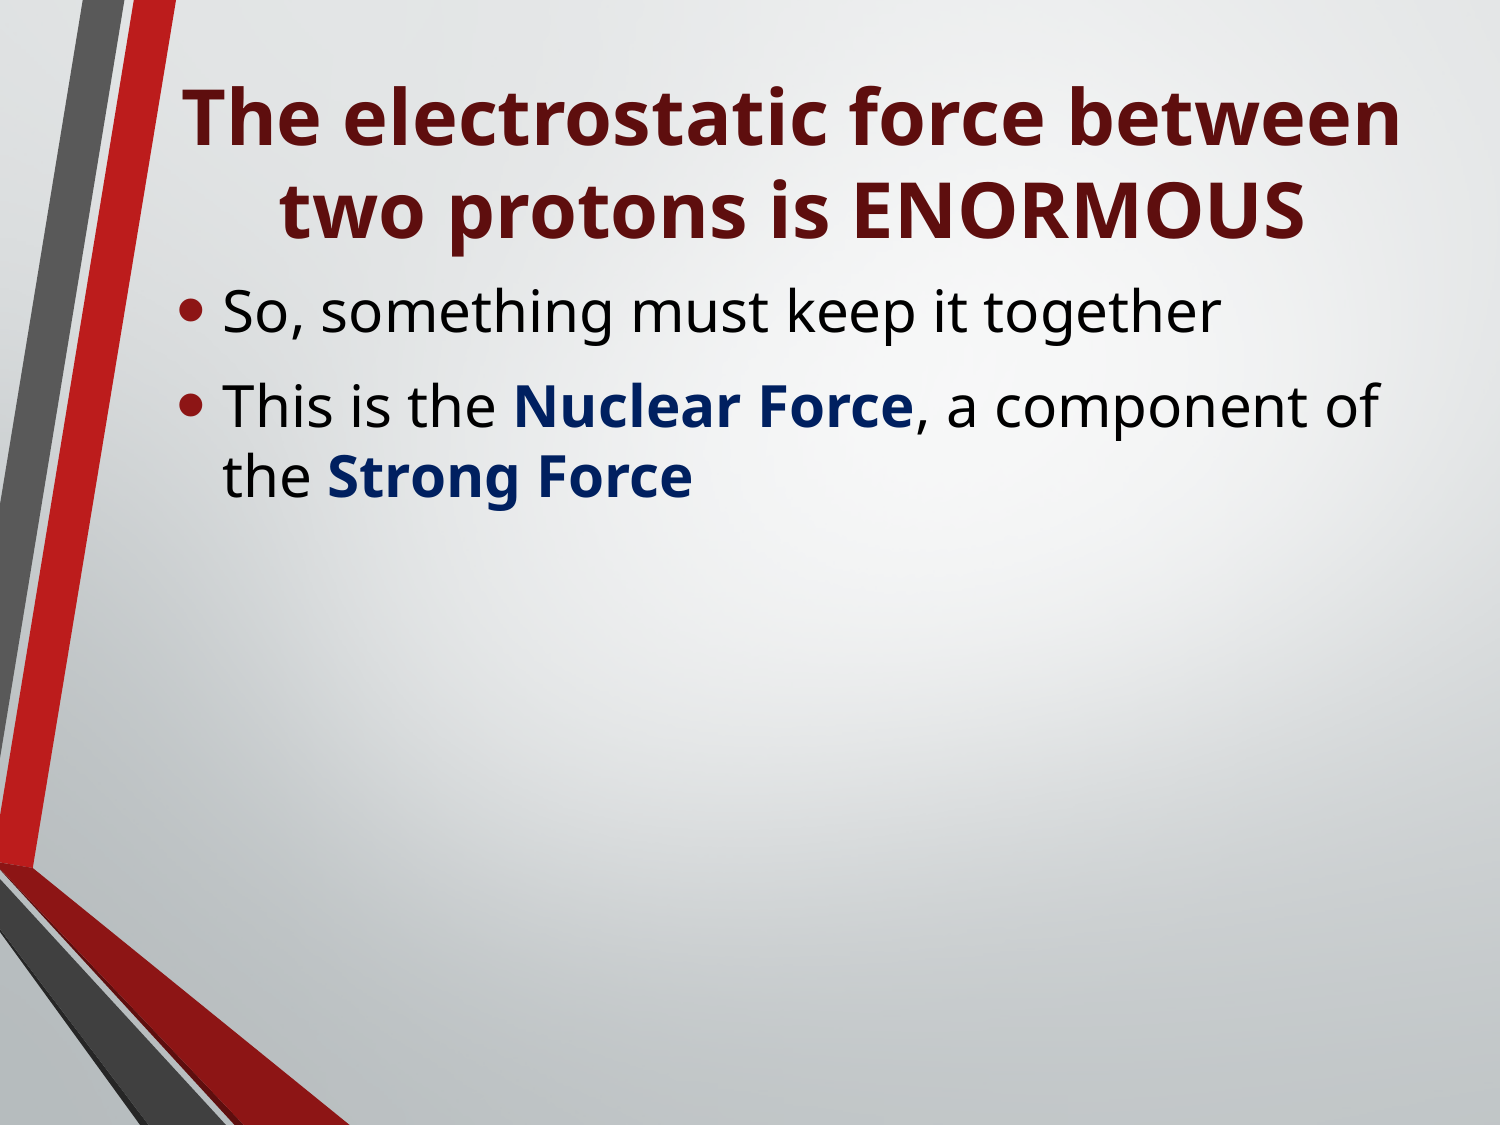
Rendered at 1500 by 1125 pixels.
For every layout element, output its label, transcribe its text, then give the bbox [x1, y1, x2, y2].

list So, something must keep it together This is the Nuclear Force, a component of the Strong Force [161, 267, 1425, 985]
title The electrostatic force between two protons is ENORMOUS [161, 54, 1425, 267]
